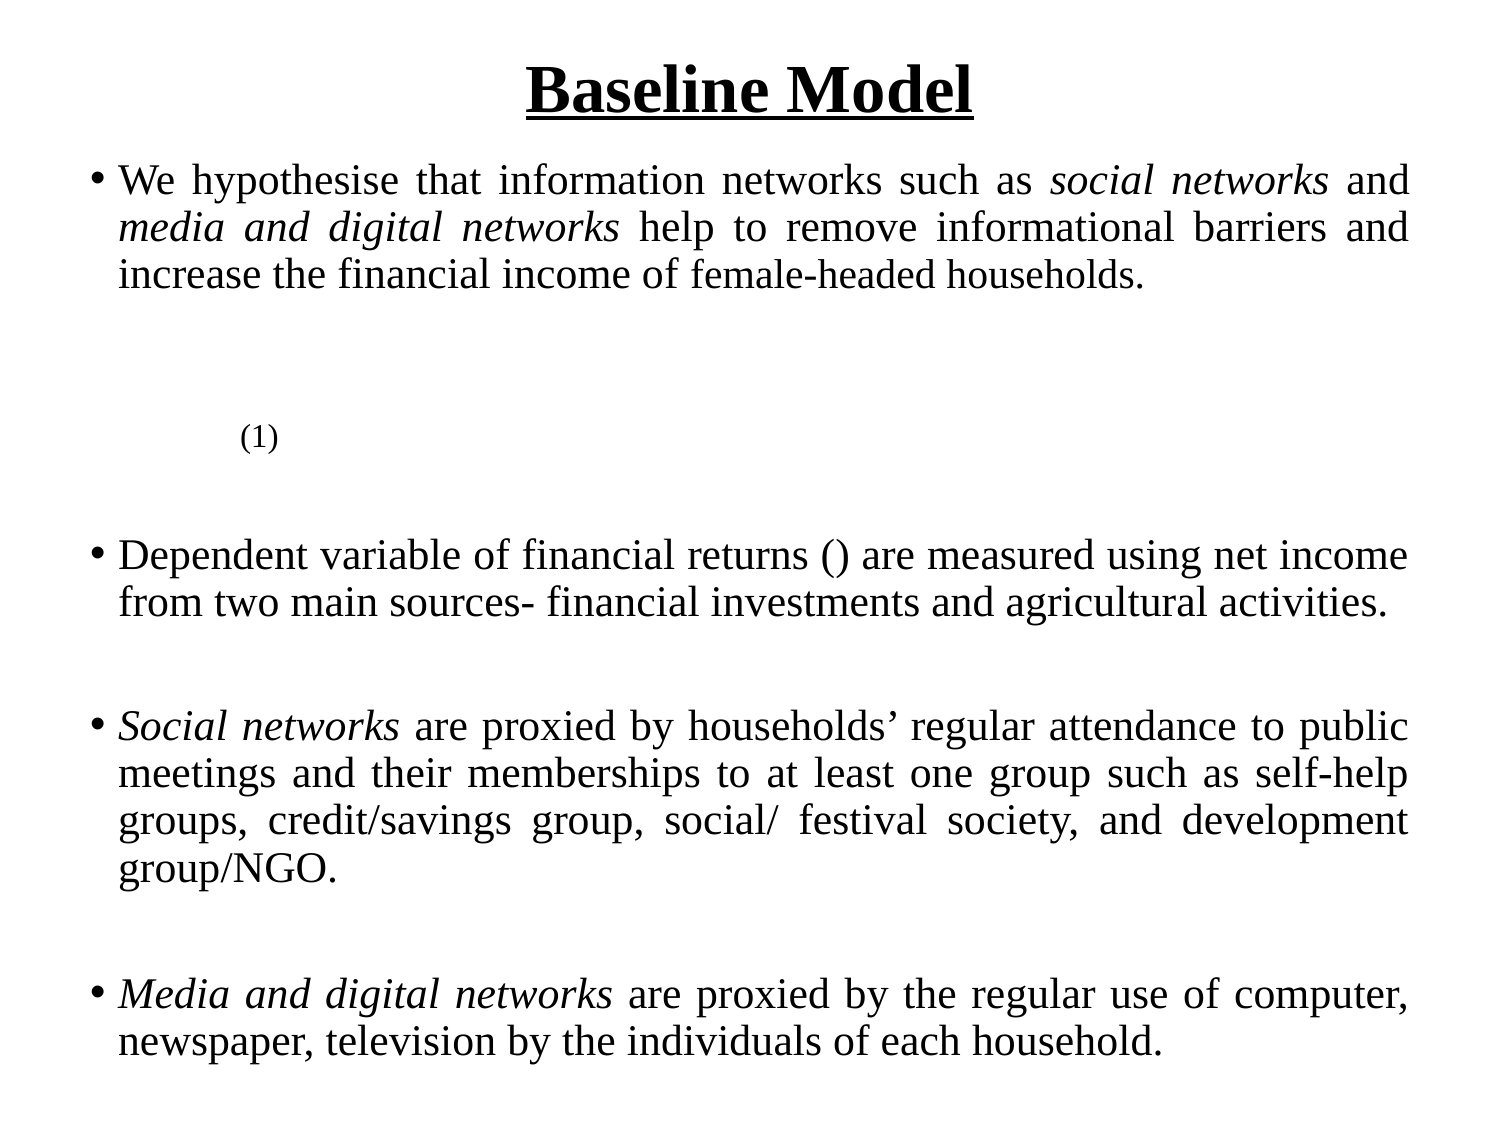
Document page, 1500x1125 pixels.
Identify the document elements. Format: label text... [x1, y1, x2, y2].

title Baseline Model [103, 30, 1397, 149]
